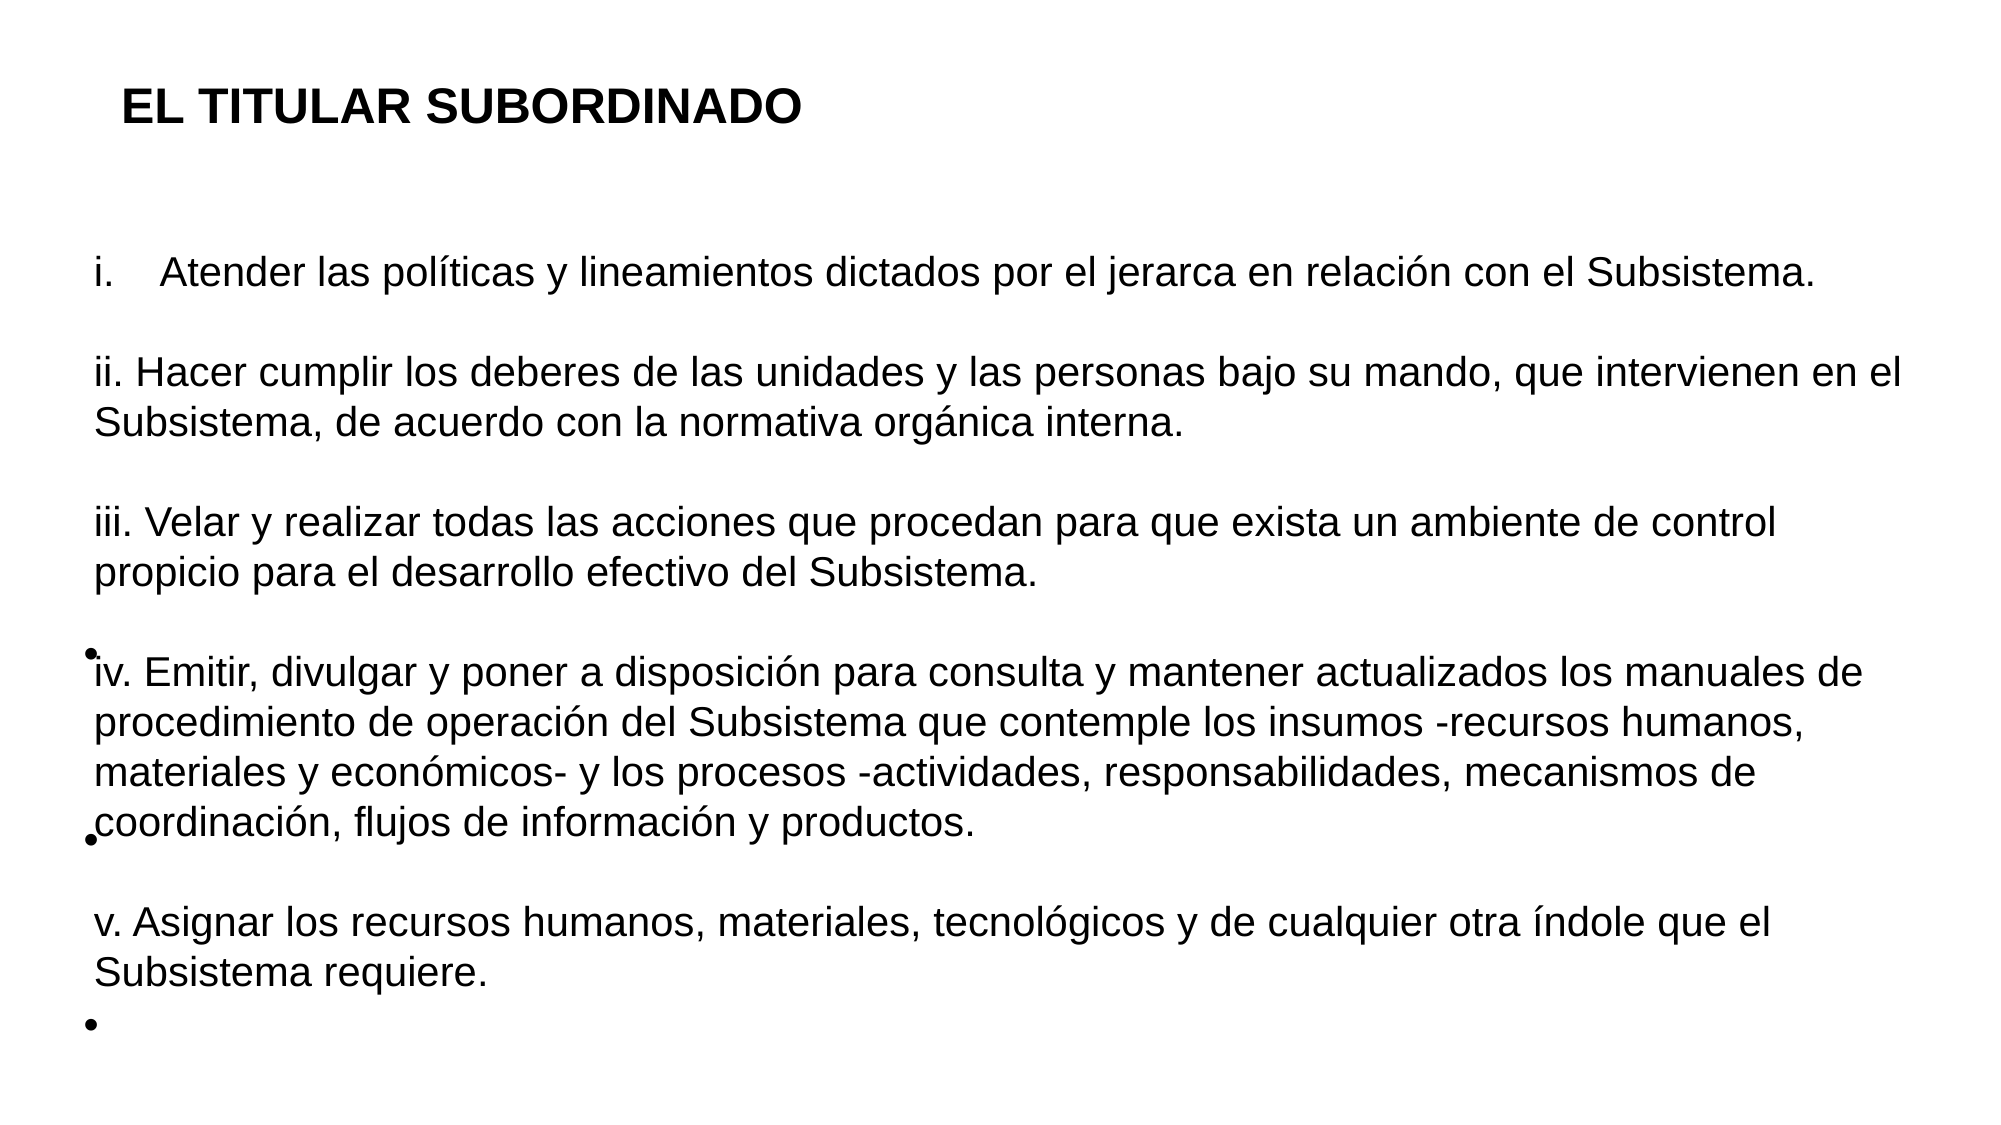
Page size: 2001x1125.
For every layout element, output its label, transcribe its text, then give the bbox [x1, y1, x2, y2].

title EL TITULAR SUBORDINADO [106, 26, 1832, 187]
text_box Atender las políticas y lineamientos dictados por el jerarca en relación con el Subsistema. ii. Hacer cumplir los deberes de las unidades y las personas bajo su mando, que intervienen en el Subsistema, de acuerdo con la normativa orgánica interna. iii. Velar y realizar todas las acciones que procedan para que exista un ambiente de control propicio para el desarrollo efectivo del Subsistema. iv. Emitir, divulgar y poner a disposición para consulta y mantener actualizados los manuales de procedimiento de operación del Subsistema que contemple los insumos -recursos humanos, materiales y económicos- y los procesos -actividades, responsabilidades, mecanismos de coordinación, flujos de información y productos. v. Asignar los recursos humanos, materiales, tecnológicos y de cualquier otra índole que el Subsistema requiere. [79, 187, 1919, 1053]
list [68, 187, 1930, 1063]
